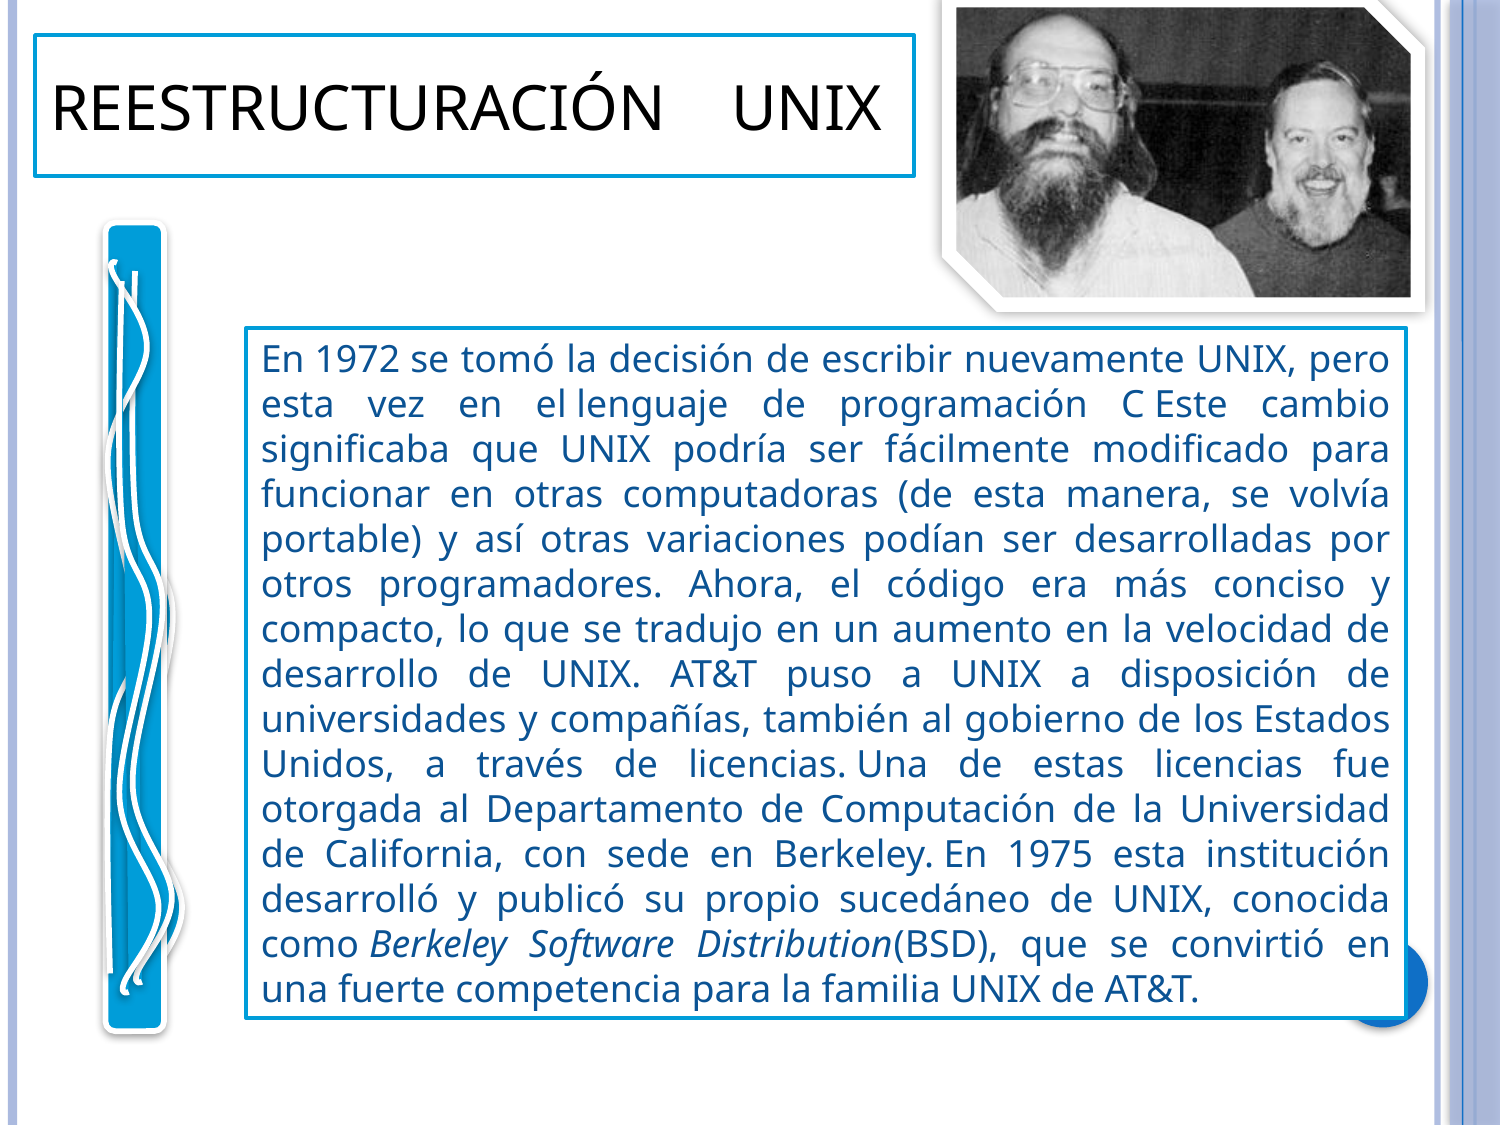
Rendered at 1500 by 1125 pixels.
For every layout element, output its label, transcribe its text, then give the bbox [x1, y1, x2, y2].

picture [948, 0, 1419, 306]
title Reestructuración Unix [33, 33, 916, 178]
text_box En 1972 se tomó la decisión de escribir nuevamente UNIX, pero esta vez en el lenguaje de programación C Este cambio significaba que UNIX podría ser fácilmente modificado para funcionar en otras computadoras (de esta manera, se volvía portable) y así otras variaciones podían ser desarrolladas por otros programadores. Ahora, el código era más conciso y compacto, lo que se tradujo en un aumento en la velocidad de desarrollo de UNIX. AT&T puso a UNIX a disposición de universidades y compañías, también al gobierno de los Estados Unidos, a través de licencias. Una de estas licencias fue otorgada al Departamento de Computación de la Universidad de California, con sede en Berkeley. En 1975 esta institución desarrolló y publicó su propio sucedáneo de UNIX, conocida como Berkeley Software Distribution(BSD), que se convirtió en una fuerte competencia para la familia UNIX de AT&T. [244, 326, 1408, 1020]
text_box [104, 222, 184, 1032]
